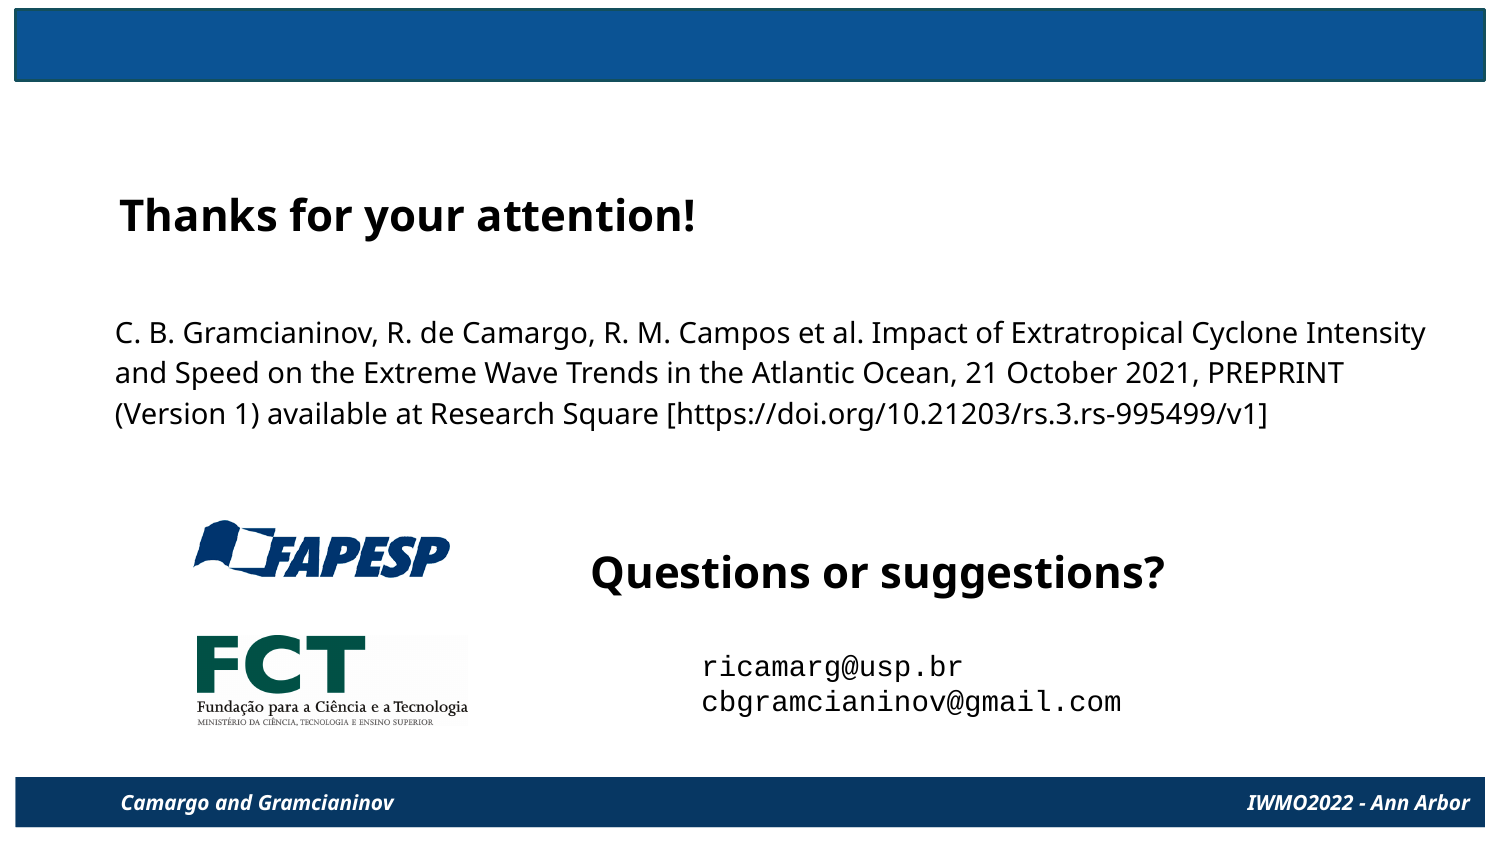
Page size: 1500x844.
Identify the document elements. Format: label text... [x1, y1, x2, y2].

text_box Questions or suggestions? [575, 529, 1187, 612]
picture [197, 635, 469, 727]
text_box ricamarg@usp.br cbgramcianinov@gmail.com [686, 631, 1174, 732]
text_box Camargo and Gramcianinov IWMO2022 - Ann Arbor [15, 777, 1485, 828]
text_box C. B. Gramcianinov, R. de Camargo, R. M. Campos et al. Impact of Extratropical Cyclone Intensity and Speed on the Extreme Wave Trends in the Atlantic Ocean, 21 October 2021, PREPRINT (Version 1) available at Research Square [https://doi.org/10.21203/rs.3.rs-995499/v1] [100, 294, 1444, 445]
text_box Thanks for your attention! [100, 172, 712, 256]
text_box [15, 9, 1485, 81]
picture [175, 503, 465, 595]
